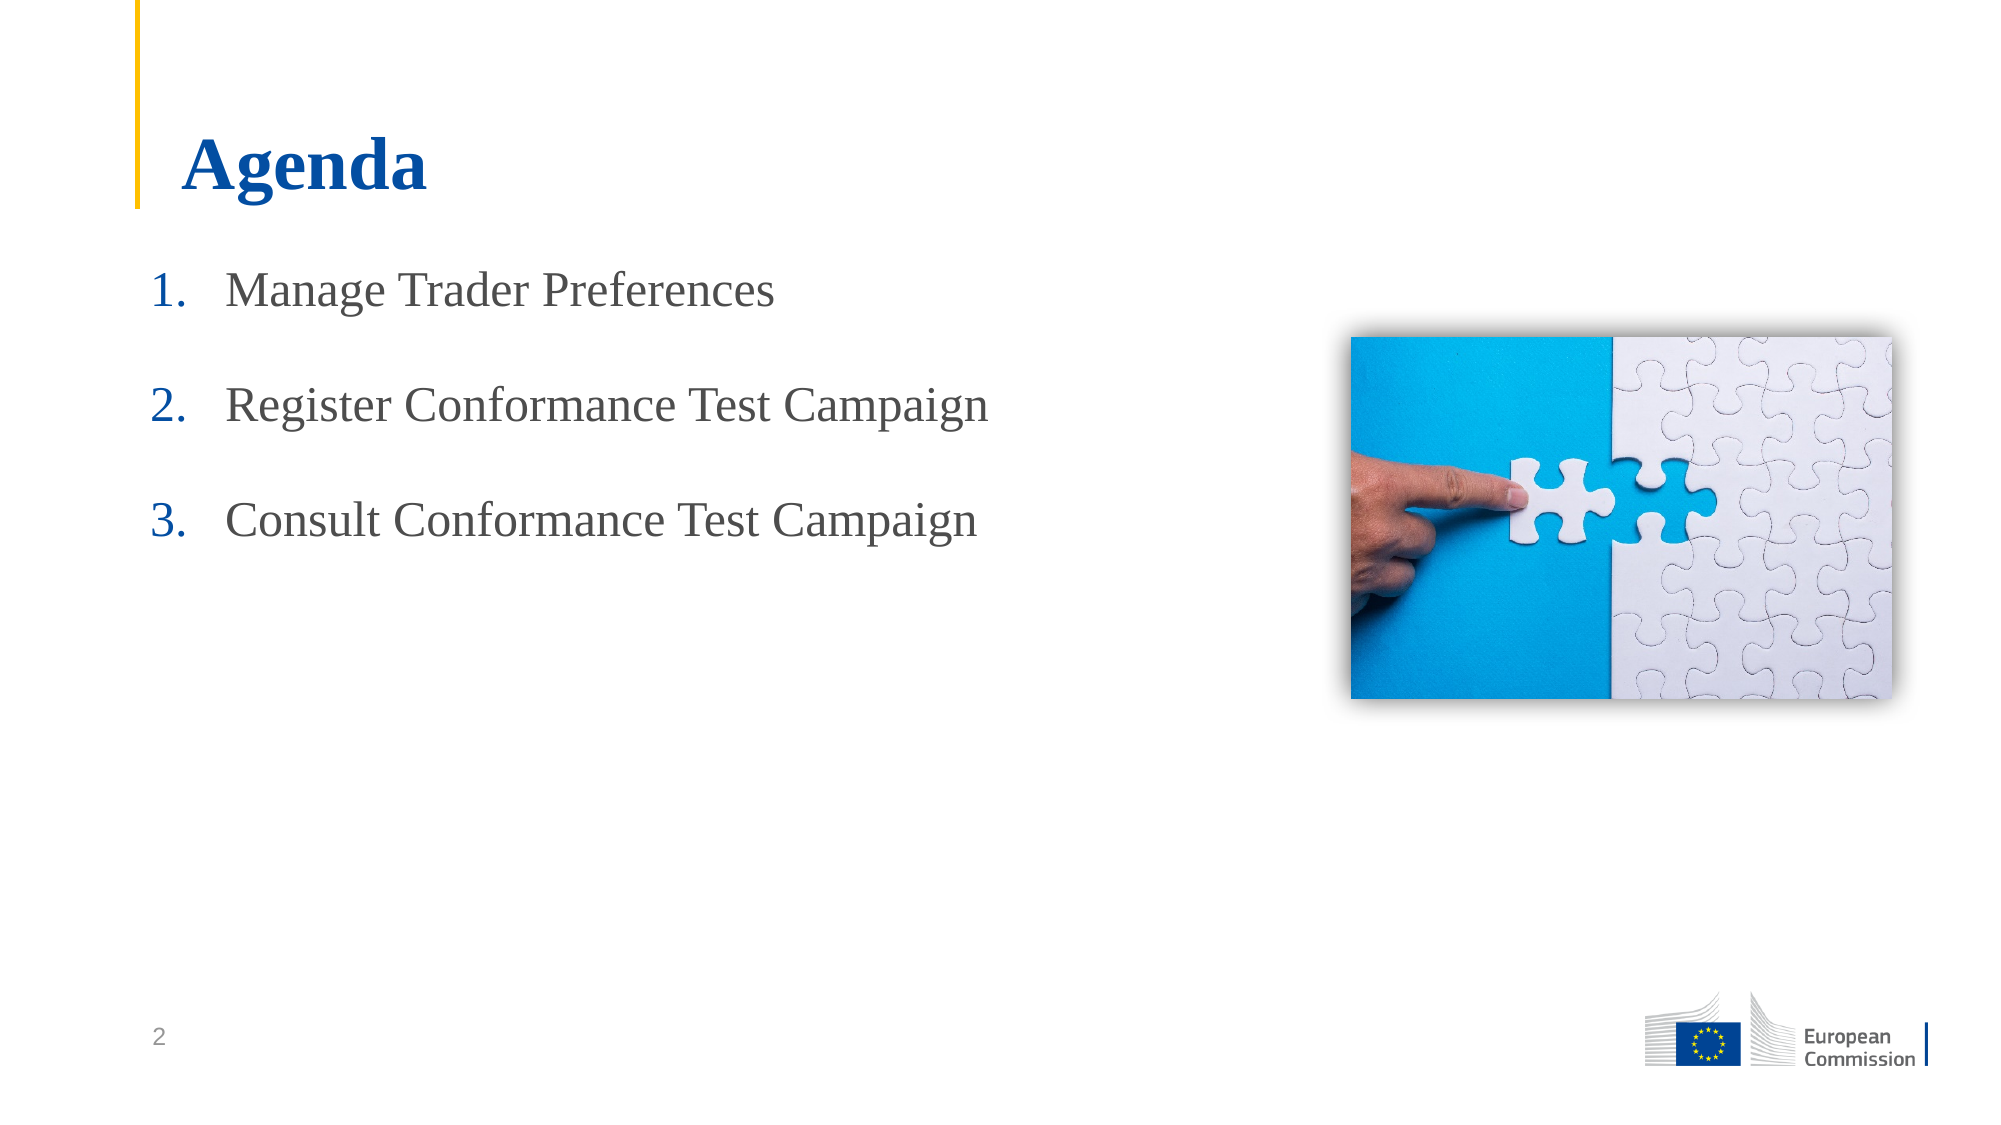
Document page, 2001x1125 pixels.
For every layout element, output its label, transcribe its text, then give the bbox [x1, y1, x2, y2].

picture [1610, 337, 1892, 699]
picture [1351, 451, 1615, 699]
slide_number 2 [137, 1006, 588, 1066]
title Agenda [166, 77, 1892, 206]
list Manage Trader Preferences Register Conformance Test Campaign Consult Conformance Test Campaign [135, 219, 1924, 1006]
picture [1645, 991, 1928, 1066]
